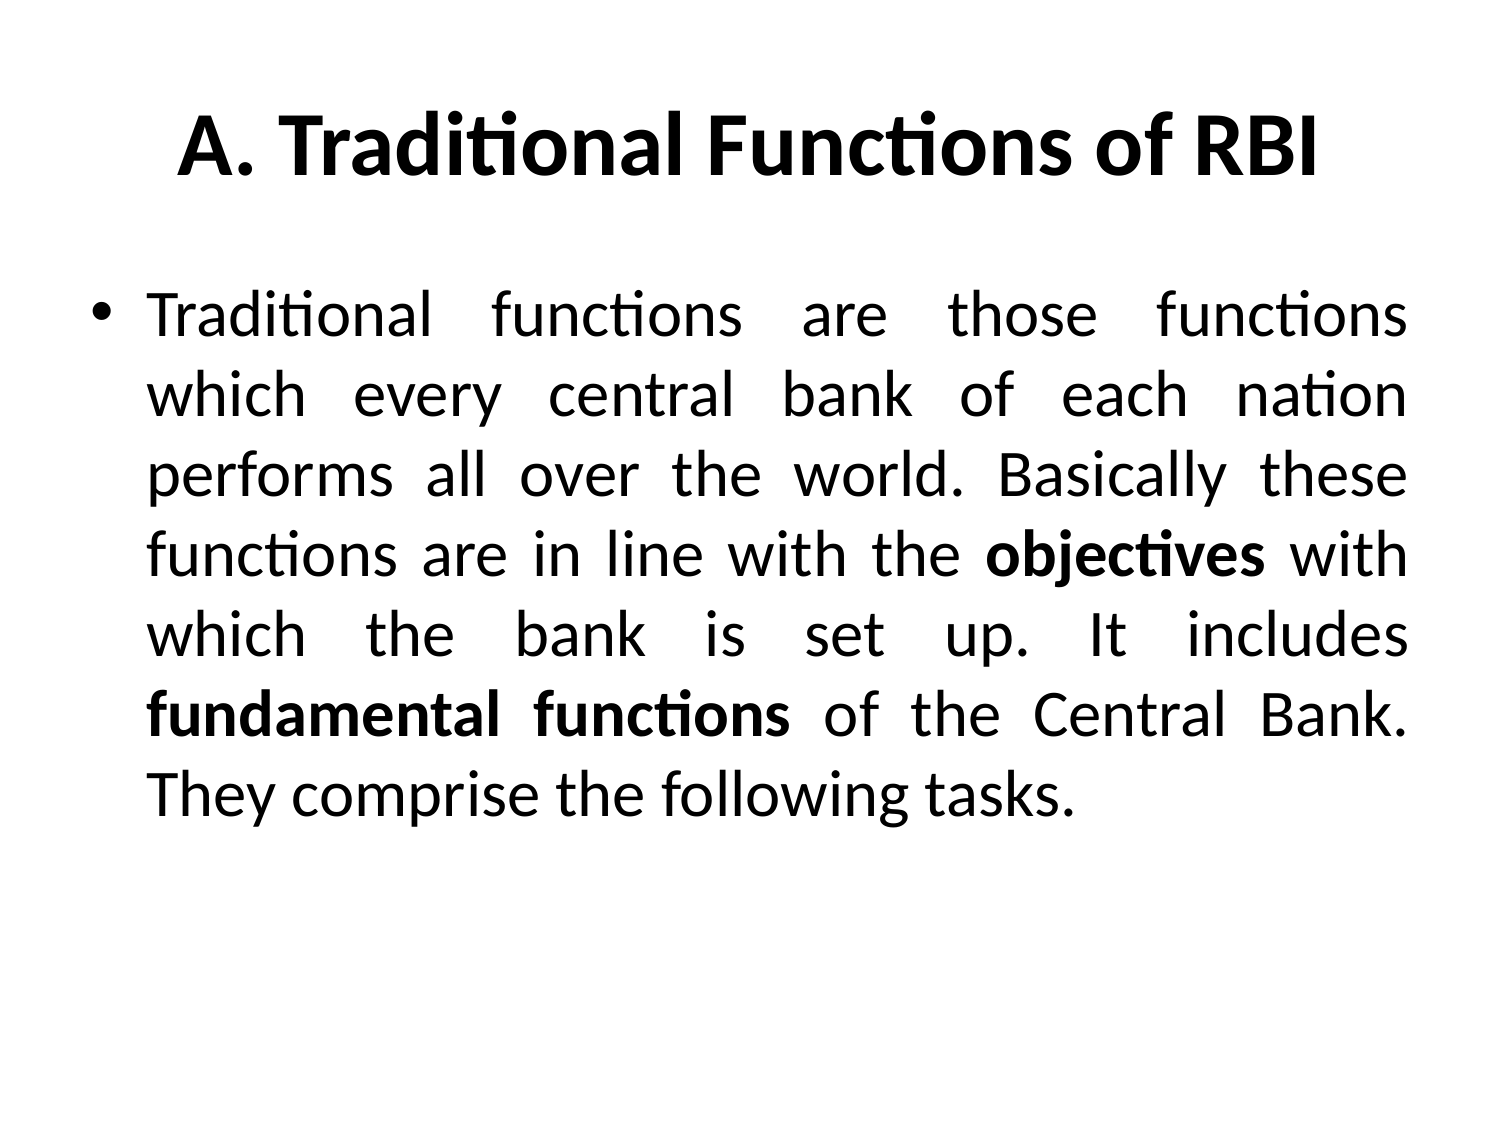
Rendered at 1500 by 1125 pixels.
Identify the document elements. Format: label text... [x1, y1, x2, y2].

title A. Traditional Functions of RBI [75, 45, 1425, 233]
list Traditional functions are those functions which every central bank of each nation performs all over the world. Basically these functions are in line with the objectives with which the bank is set up. It includes fundamental functions of the Central Bank. They comprise the following tasks. [75, 262, 1425, 1005]
